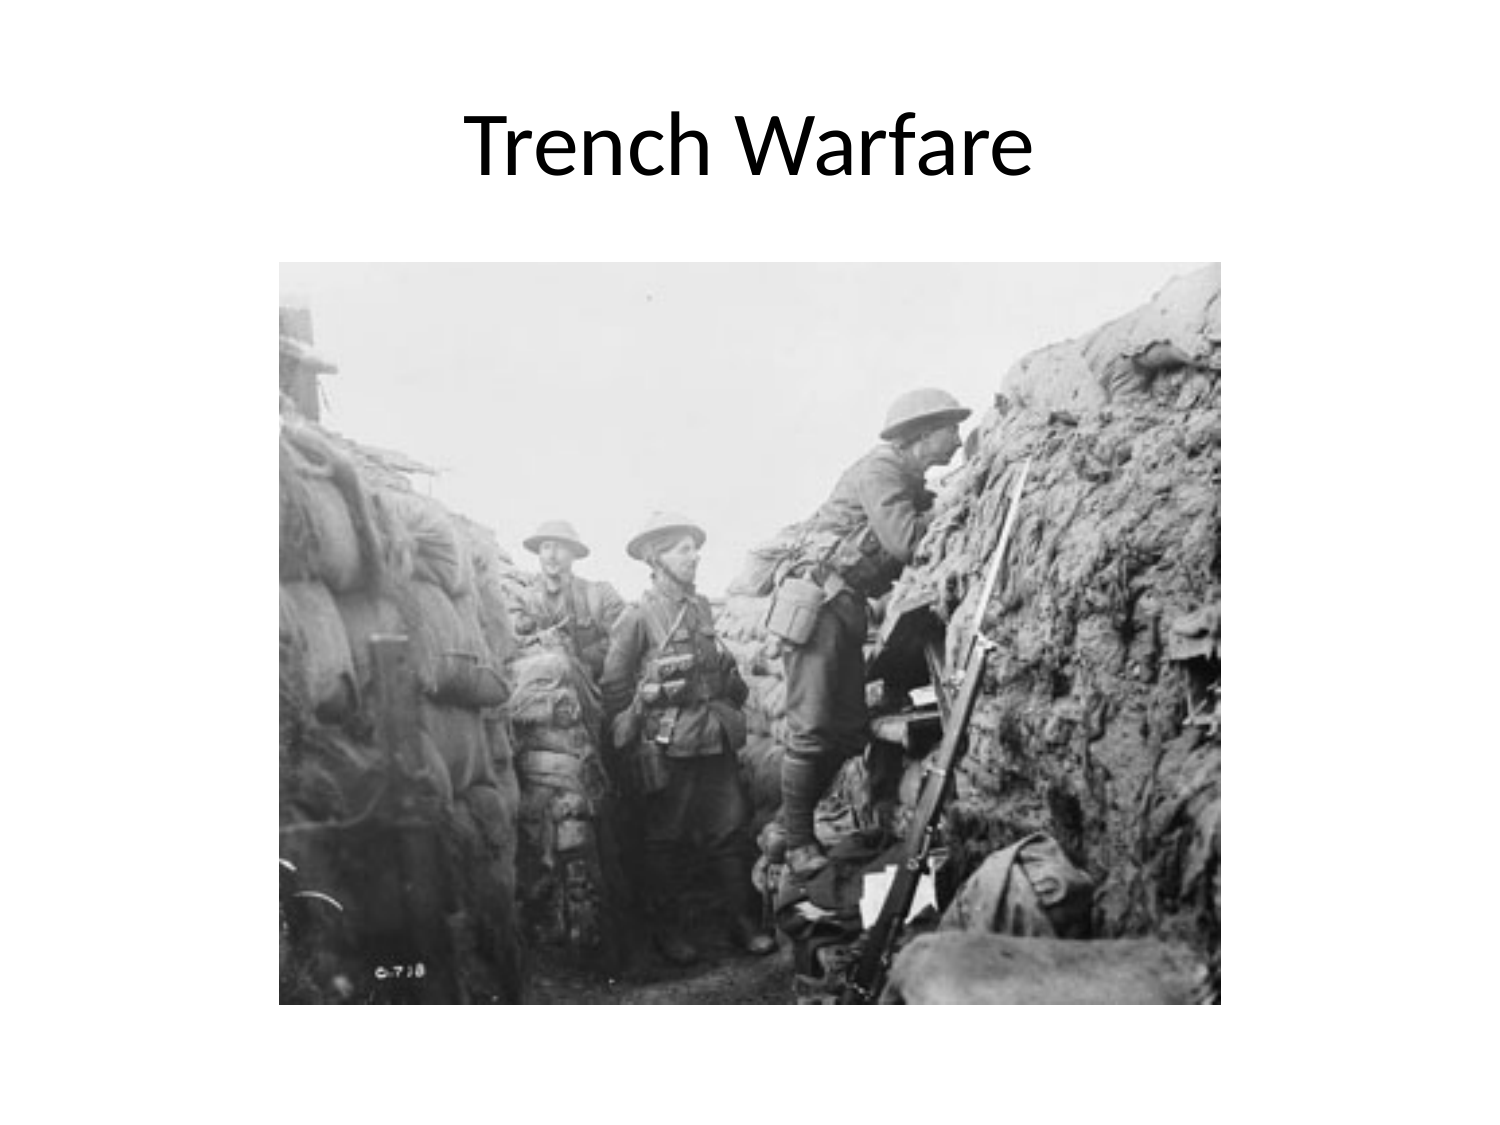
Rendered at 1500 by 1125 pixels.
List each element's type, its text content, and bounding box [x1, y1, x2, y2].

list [74, 262, 1426, 1006]
title Trench Warfare [75, 45, 1425, 233]
